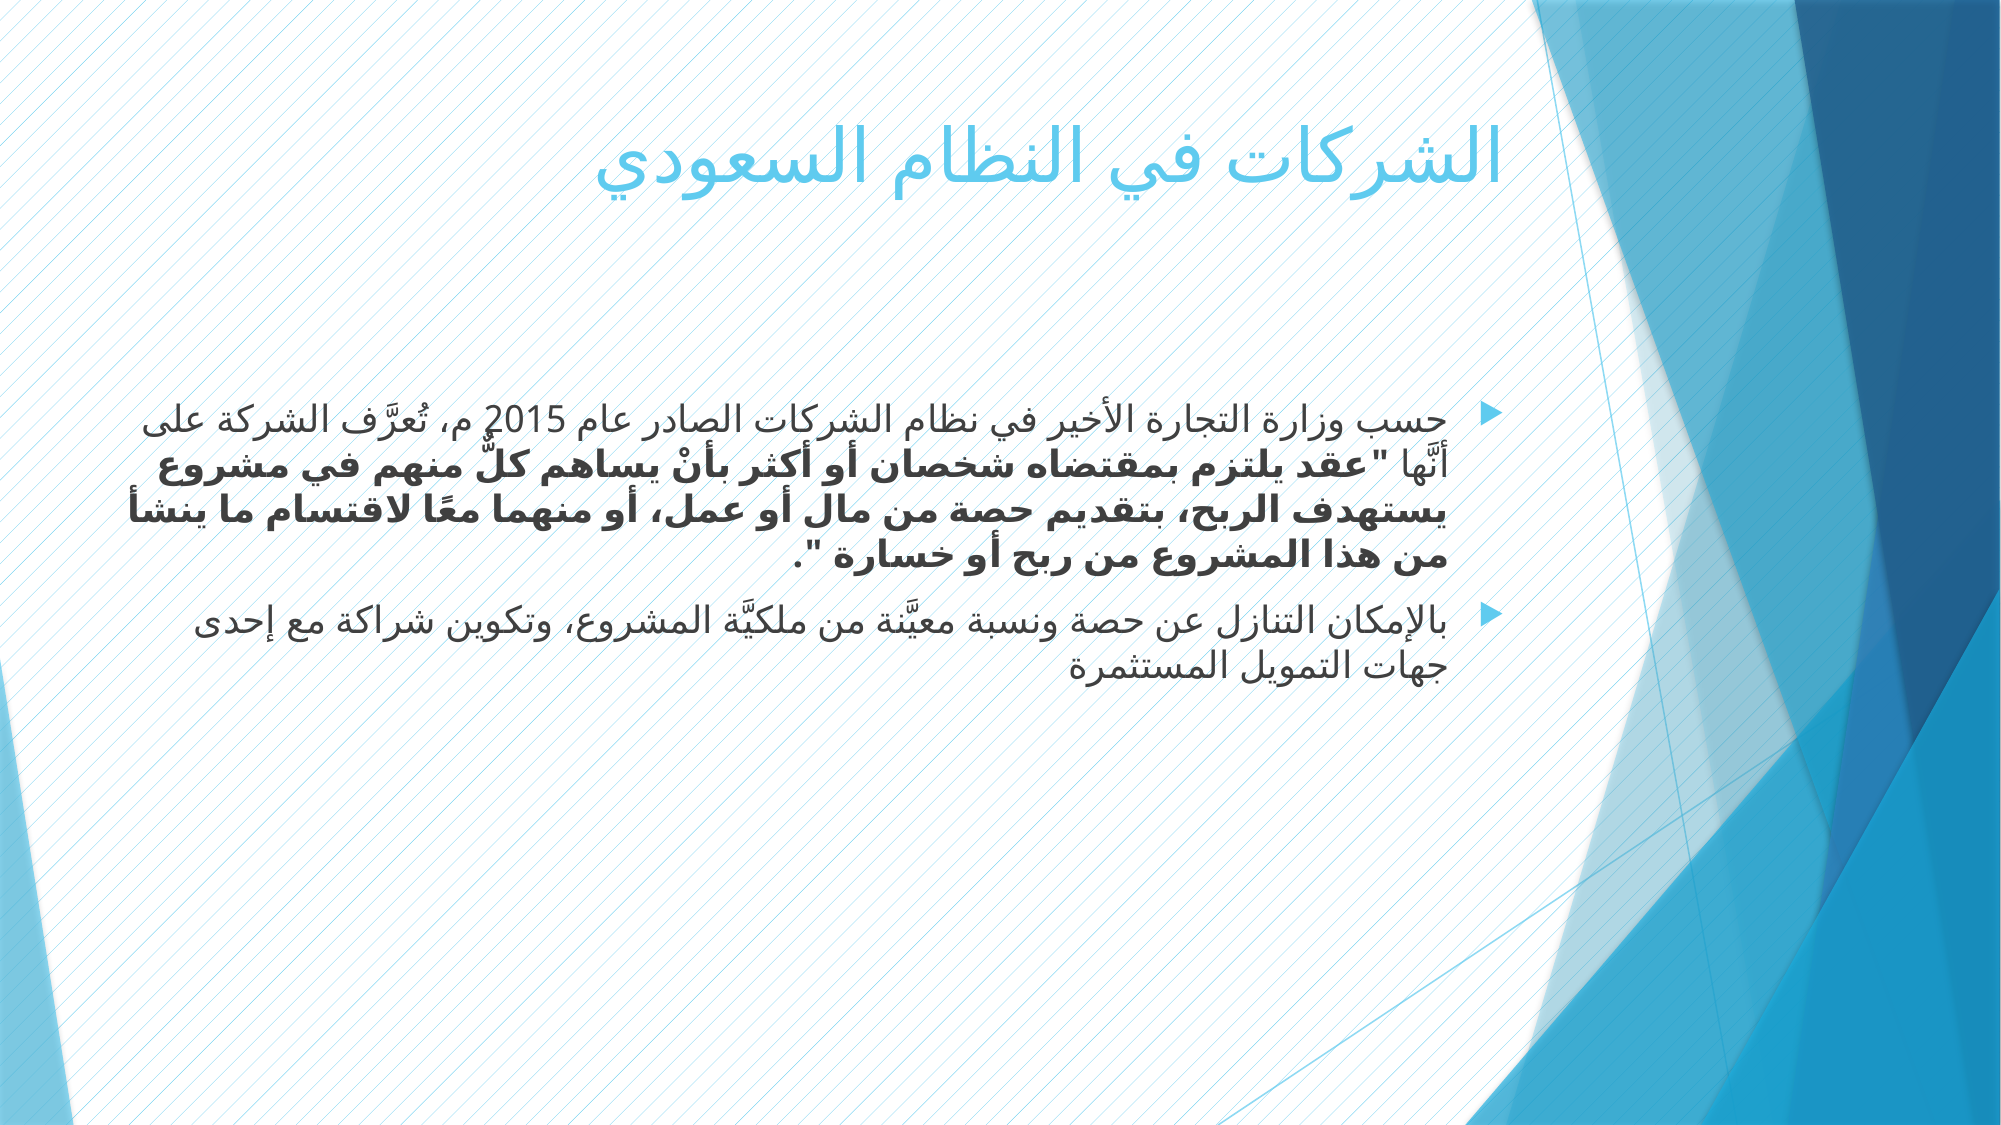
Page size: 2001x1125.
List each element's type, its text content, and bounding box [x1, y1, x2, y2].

list حسب وزارة التجارة الأخير في نظام الشركات الصادر عام 2015 م، تُعرَّف الشركة على أنَّها "عقد يلتزم بمقتضاه شخصان أو أكثر بأنْ يساهم كلٌّ منهم في مشروع يستهدف الربح، بتقديم حصة من مال أو عمل، أو منهما معًا لاقتسام ما ينشأ من هذا المشروع من ربح أو خسارة ". بالإمكان التنازل عن حصة ونسبة معيَّنة من ملكيَّة المشروع، وتكوين شراكة مع إحدى جهات التمويل المستثمرة [111, 387, 1522, 1035]
title الشركات في النظام السعودي [111, 99, 1522, 221]
